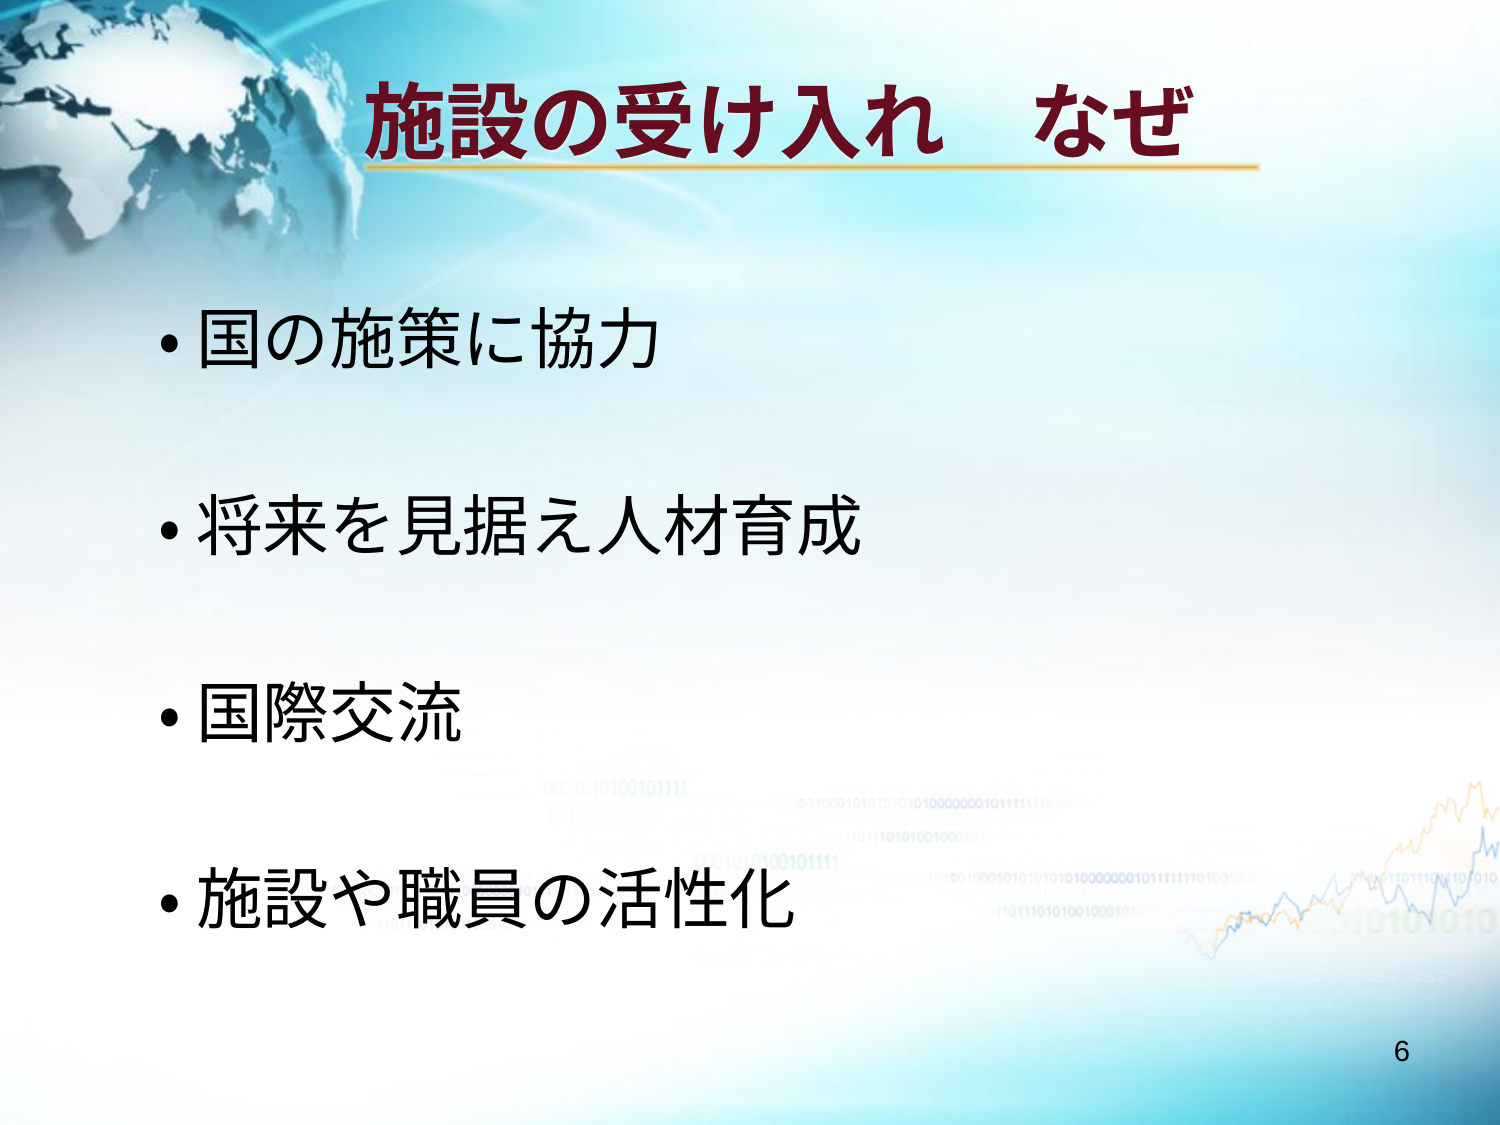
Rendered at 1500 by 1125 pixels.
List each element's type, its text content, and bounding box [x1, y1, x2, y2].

slide_number 6 [1074, 1024, 1425, 1103]
picture [0, 0, 1500, 1125]
list ・ 国の施策に協力 ・ 将来を見据え人材育成 ・ 国際交流 ・ 施設や職員の活性化 [76, 196, 1500, 1047]
title 施設の受け入れ なぜ [76, 30, 1483, 196]
